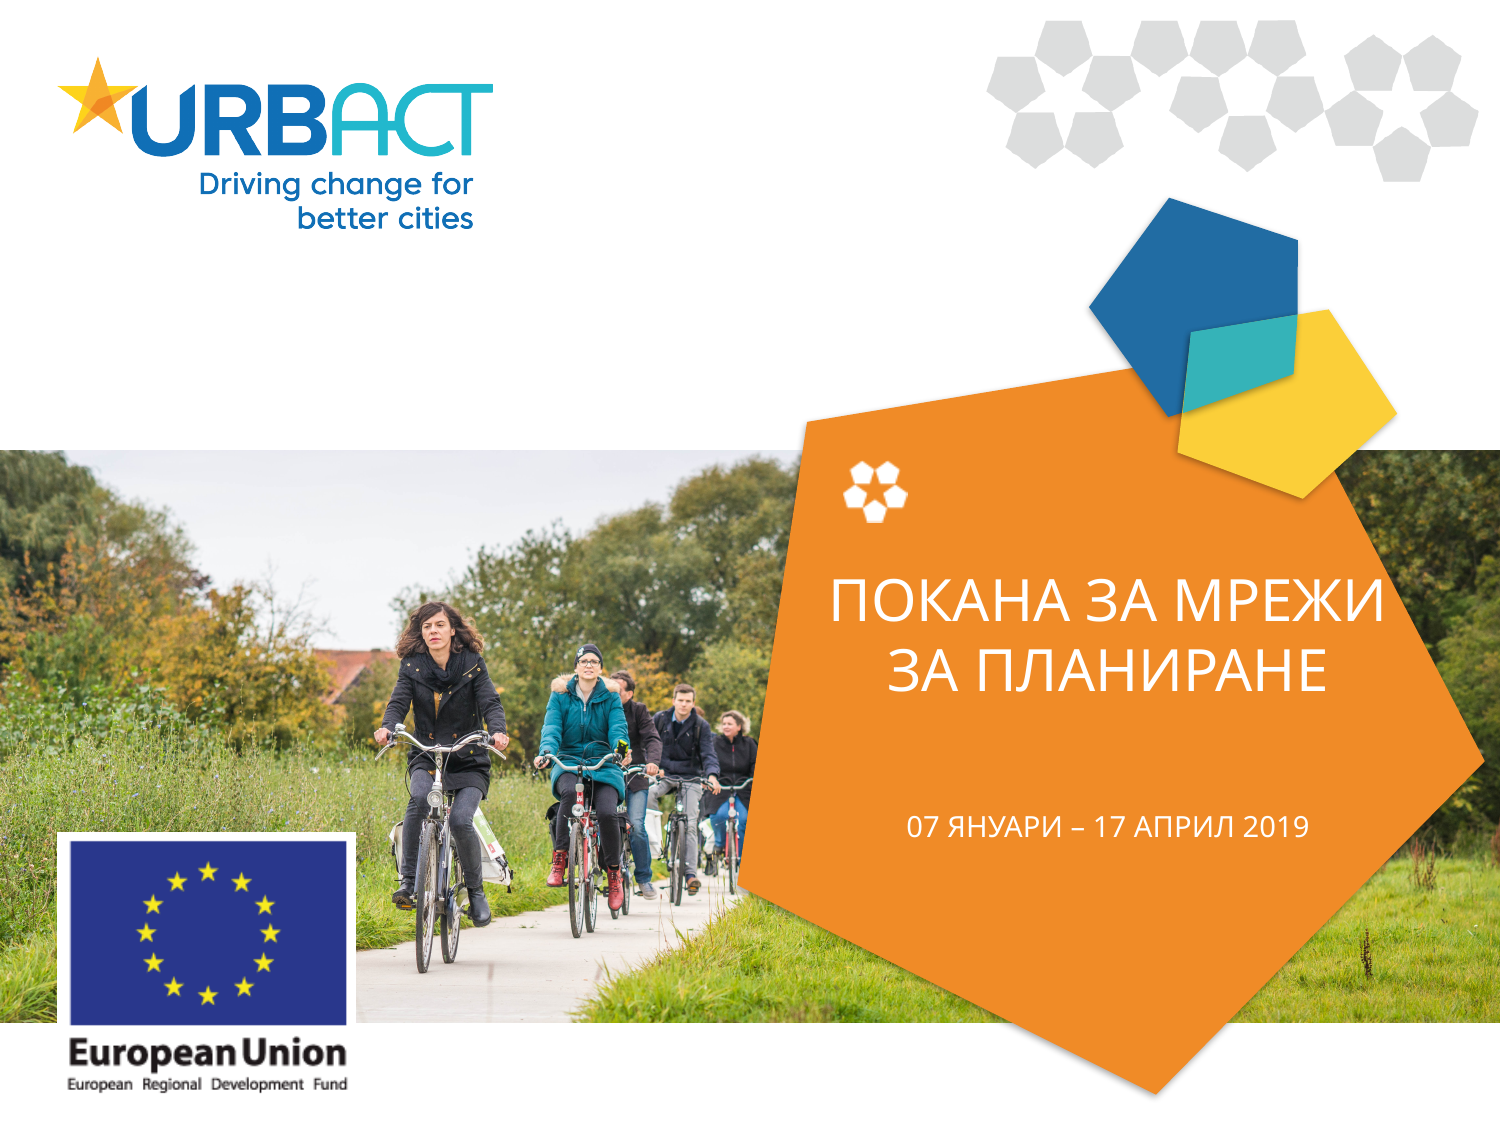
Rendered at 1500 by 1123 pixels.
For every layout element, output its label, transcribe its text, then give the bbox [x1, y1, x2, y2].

picture [57, 56, 493, 229]
picture [0, 450, 1010, 1101]
picture [1228, 450, 1500, 1023]
title Покана за мрежи за планиране 07 януари – 17 април 2019 [757, 563, 1412, 847]
picture [986, 20, 1479, 182]
picture [843, 460, 908, 523]
